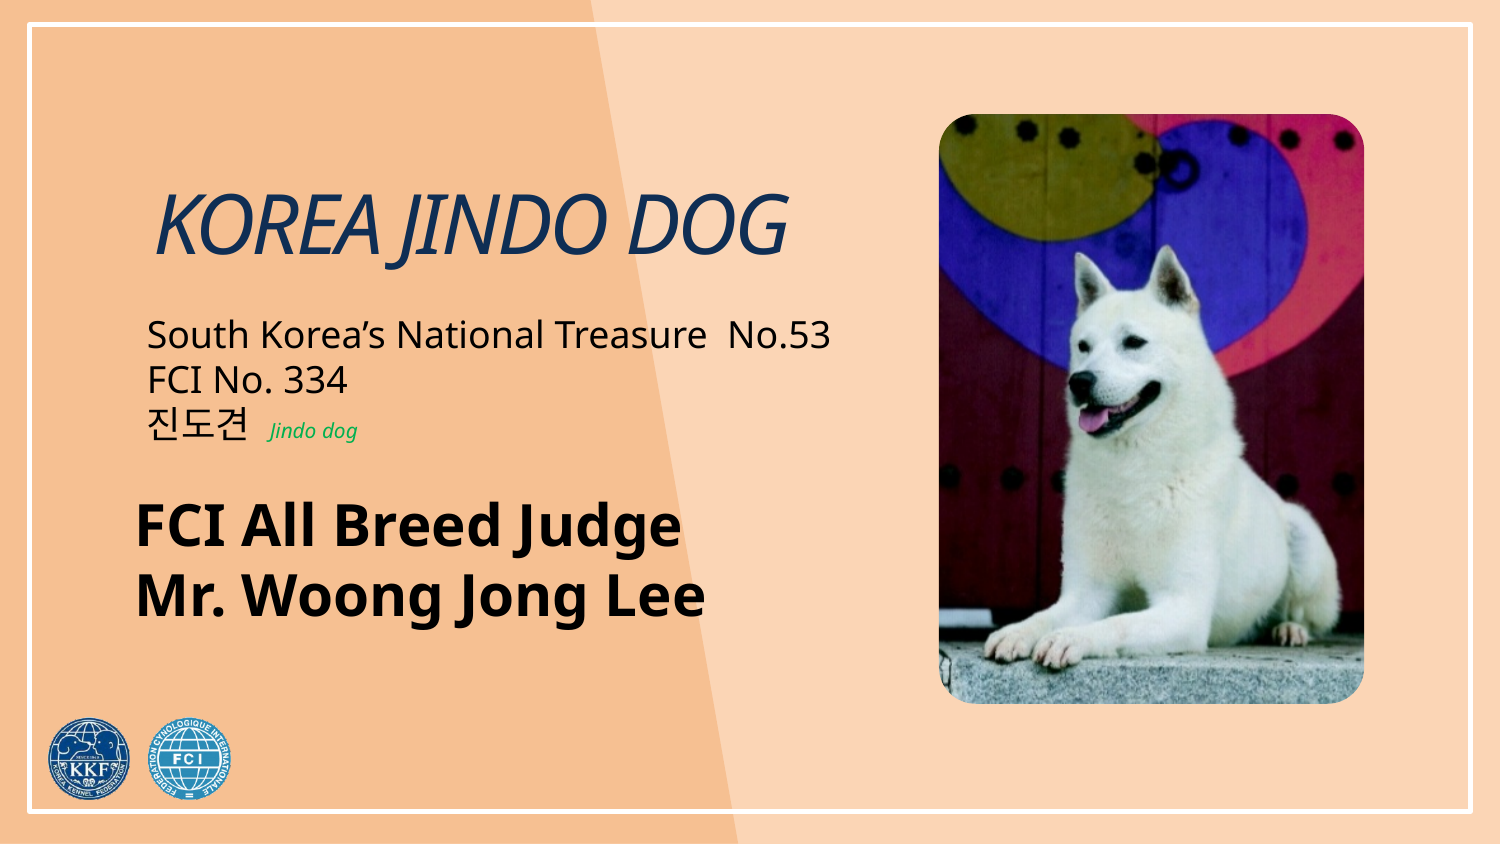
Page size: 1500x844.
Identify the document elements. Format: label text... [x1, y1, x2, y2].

text_box FCI All Breed Judge Mr. Woong Jong Lee [120, 480, 722, 636]
picture [147, 717, 231, 800]
picture [938, 113, 1365, 704]
text_box South Korea’s National Treasure No.53 FCI No. 334 진도견 Jindo dog [132, 303, 848, 454]
picture [47, 717, 130, 800]
text_box KOREA JINDO DOG [0, 163, 933, 279]
